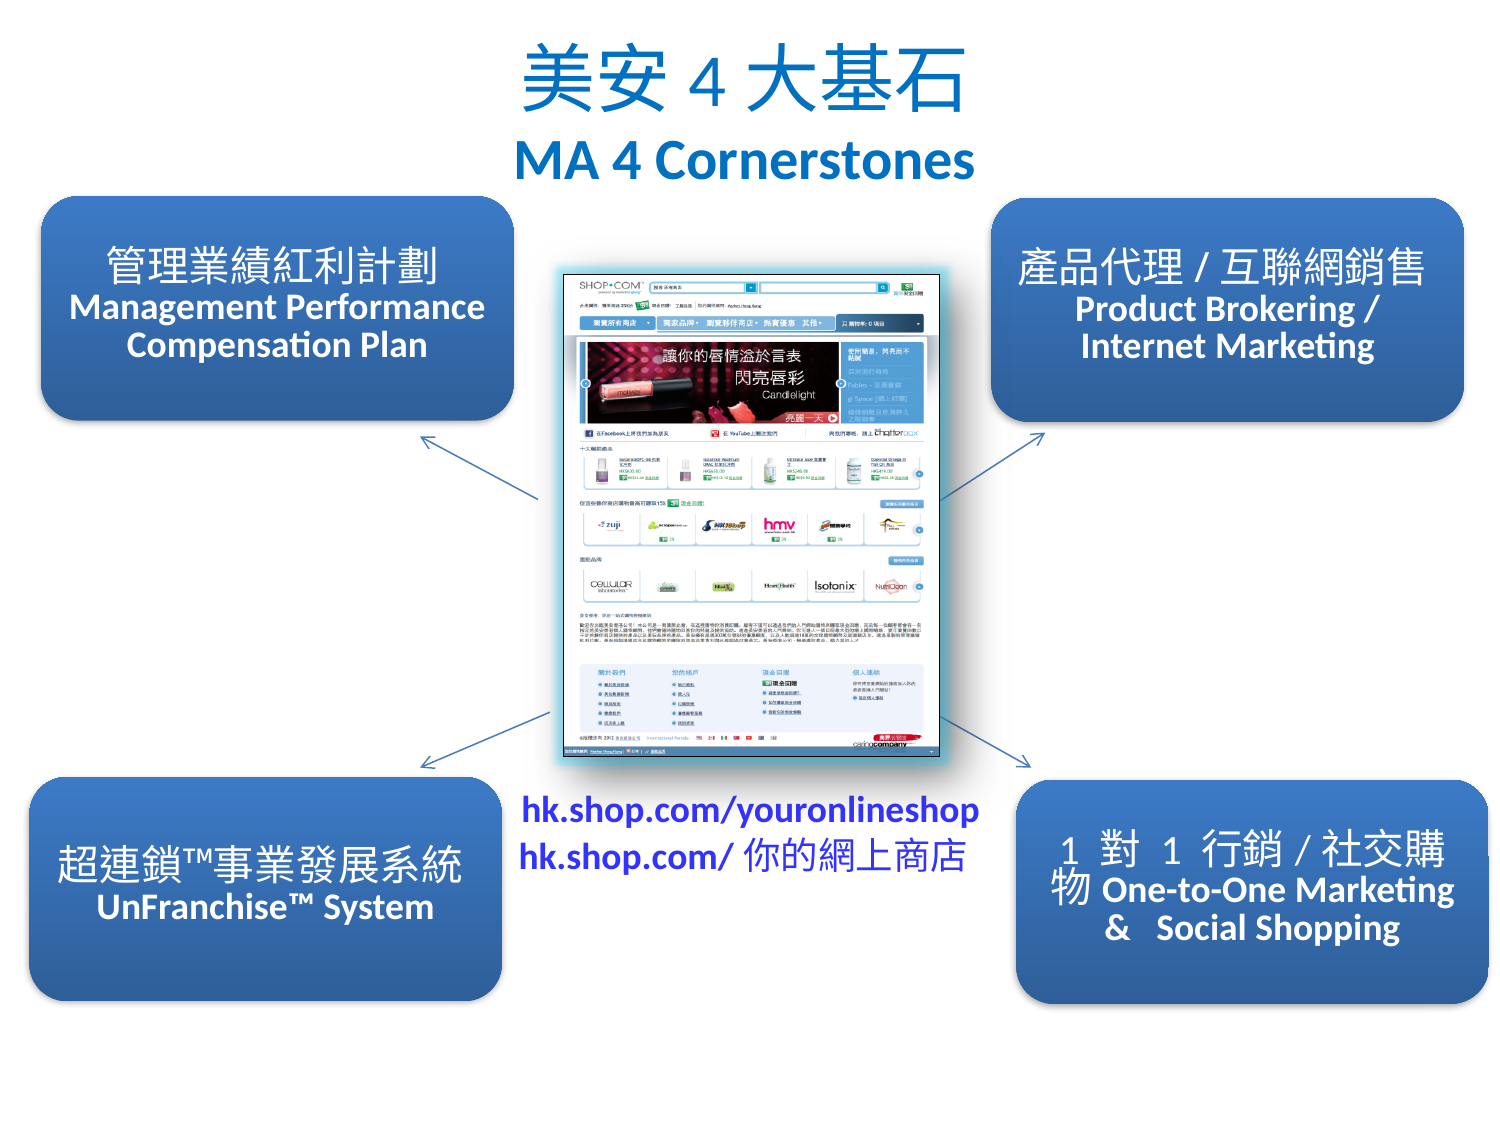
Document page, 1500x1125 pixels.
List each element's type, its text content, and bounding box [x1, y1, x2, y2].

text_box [896, 692, 1032, 768]
text_box 1 對 1 行銷/社交購物One-to-One Marketing & Social Shopping [1016, 779, 1489, 1005]
text_box 管理業績紅利計劃Management Performance Compensation Plan [41, 196, 514, 421]
text_box hk.shop.com/youronlineshop [506, 777, 995, 838]
title 美安4大基石 MA 4 Cornerstones [100, 0, 1390, 297]
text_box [419, 436, 539, 500]
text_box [944, 432, 1046, 502]
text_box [419, 711, 551, 768]
text_box hk.shop.com/你的網上商店 [509, 824, 983, 885]
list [563, 275, 940, 757]
text_box 產品代理/互聯網銷售Product Brokering / Internet Marketing [991, 197, 1464, 423]
text_box 超連鎖™事業發展系統UnFranchise™ System [29, 776, 502, 1002]
